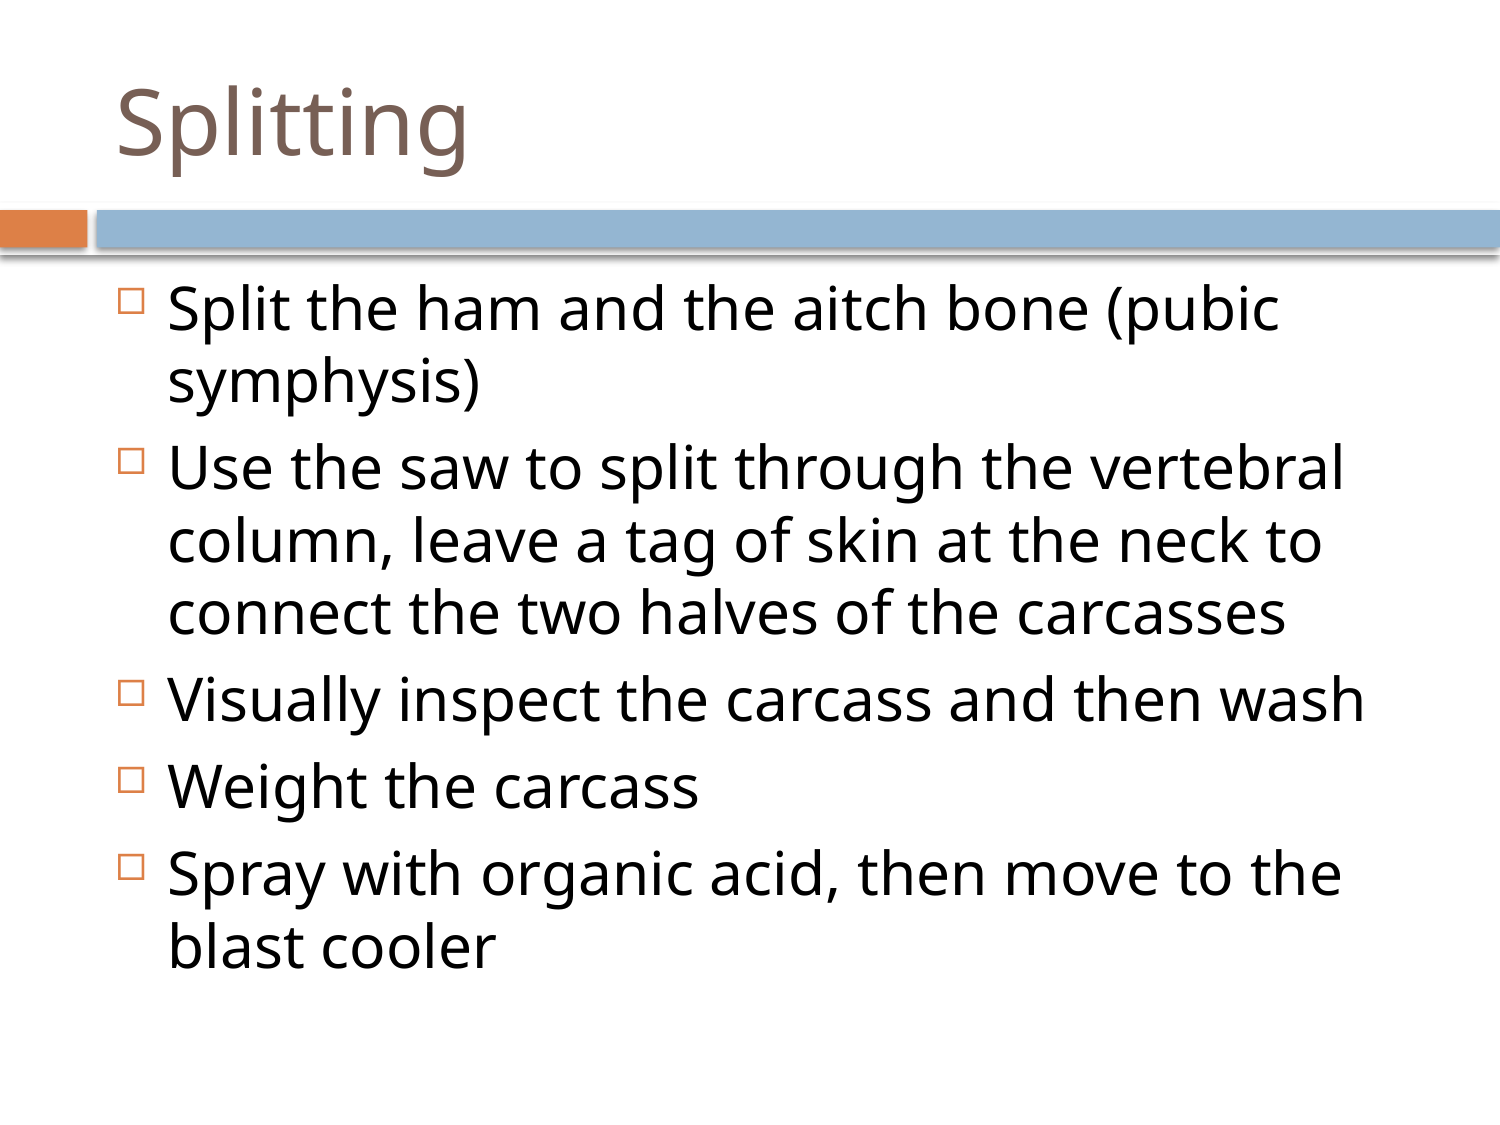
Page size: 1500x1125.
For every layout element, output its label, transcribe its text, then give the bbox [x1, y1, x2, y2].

title Splitting [100, 37, 1438, 200]
list Split the ham and the aitch bone (pubic symphysis) Use the saw to split through the vertebral column, leave a tag of skin at the neck to connect the two halves of the carcasses Visually inspect the carcass and then wash Weight the carcass Spray with organic acid, then move to the blast cooler [100, 262, 1438, 1000]
